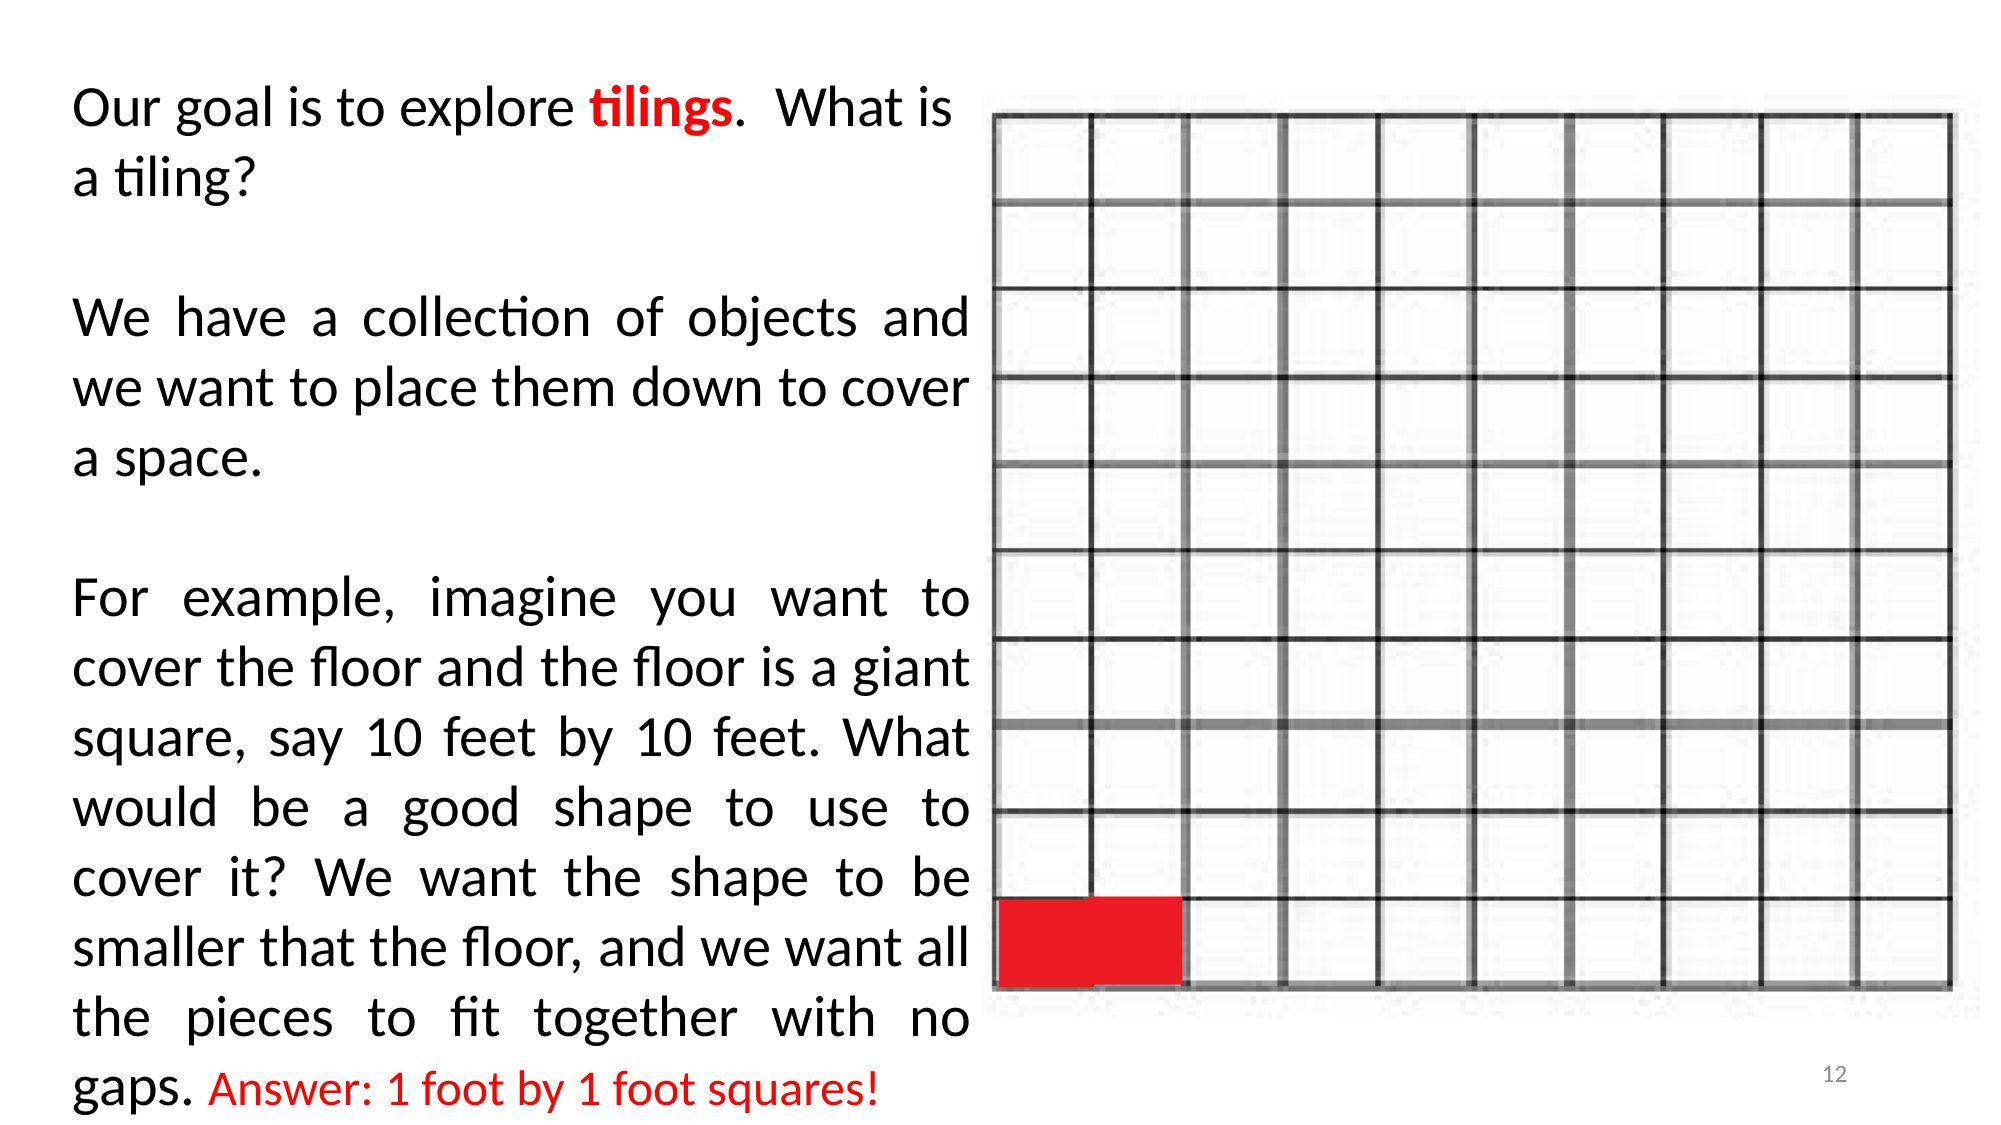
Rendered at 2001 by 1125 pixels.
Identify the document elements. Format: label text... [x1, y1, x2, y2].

picture [981, 95, 1981, 1017]
text_box Our goal is to explore tilings. What is a tiling? We have a collection of objects and we want to place them down to cover a space. For example, imagine you want to cover the floor and the floor is a giant square, say 10 feet by 10 feet. What would be a good shape to use to cover it? We want the shape to be smaller that the floor, and we want all the pieces to fit together with no gaps. Answer: 1 foot by 1 foot squares! [58, 60, 987, 1125]
slide_number 12 [1412, 1042, 1863, 1103]
